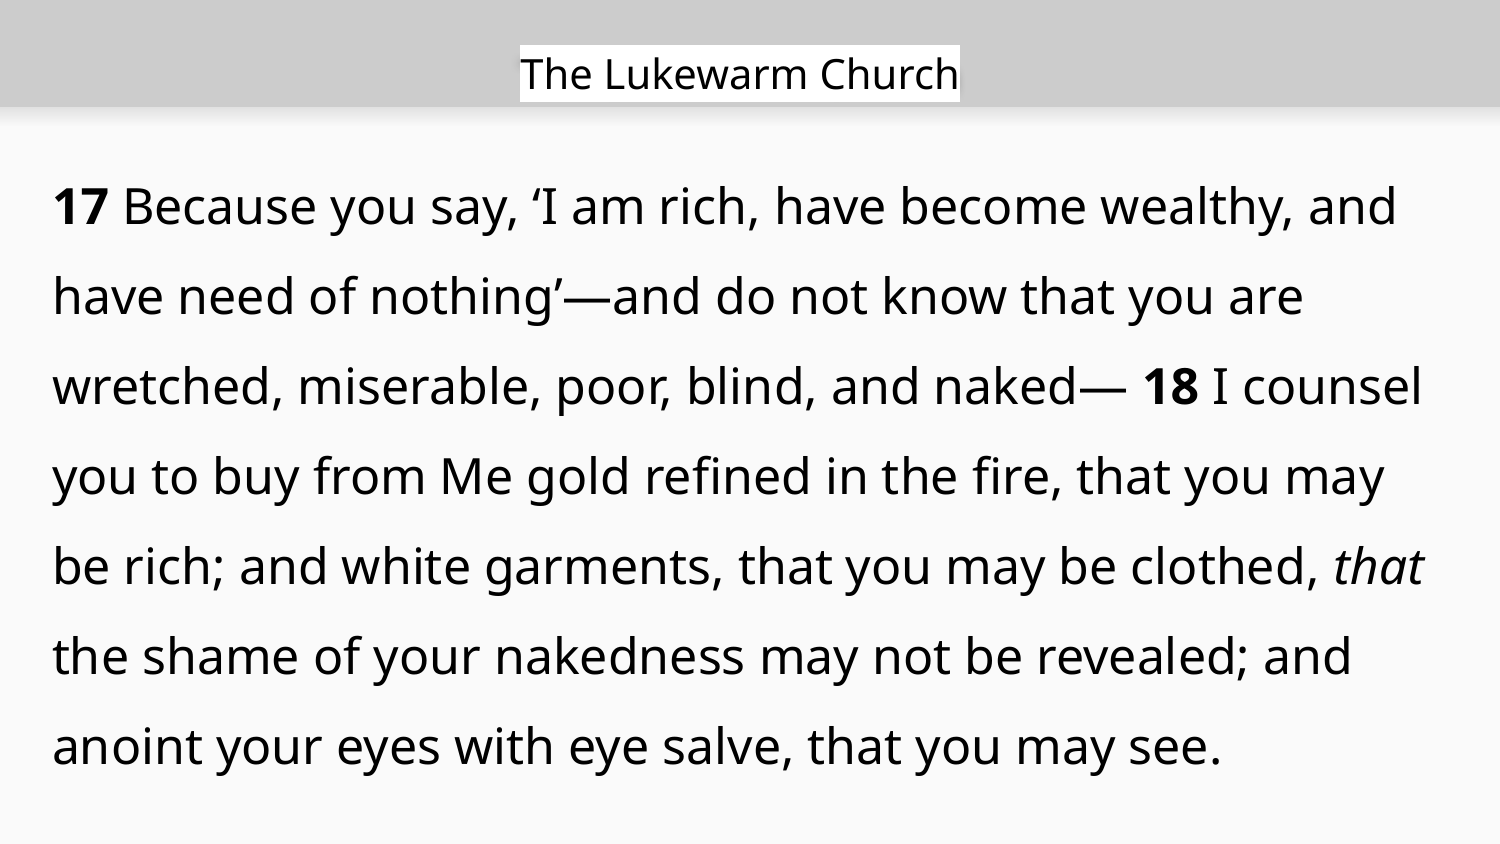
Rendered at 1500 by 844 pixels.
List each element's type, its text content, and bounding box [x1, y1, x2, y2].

text_box [513, 51, 1500, 171]
title The Lukewarm Church [16, 32, 1464, 102]
list 17 Because you say, ‘I am rich, have become wealthy, and have need of nothing’—and do not know that you are wretched, miserable, poor, blind, and naked— 18 I counsel you to buy from Me gold refined in the fire, that you may be rich; and white garments, that you may be clothed, that the shame of your nakedness may not be revealed; and anoint your eyes with eye salve, that you may see. [37, 129, 1451, 760]
